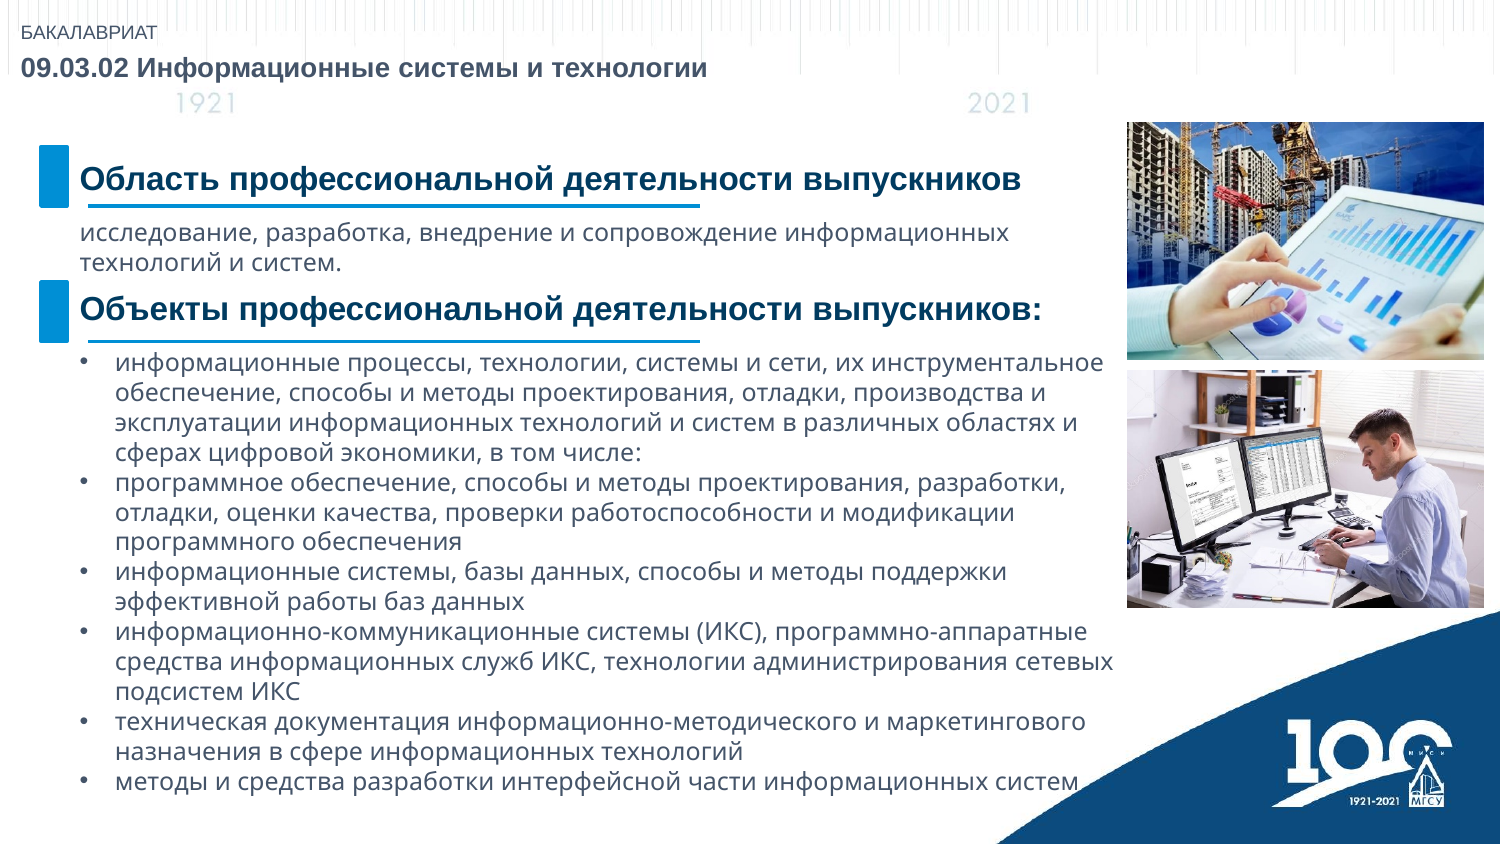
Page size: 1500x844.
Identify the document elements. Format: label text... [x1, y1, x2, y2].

text_box [39, 280, 69, 343]
text_box [39, 145, 69, 208]
text_box БАКАЛАВРИАТ 09.03.02 Информационные системы и технологии [5, 8, 1010, 92]
text_box исследование, разработка, внедрение и сопровождение информационных технологий и систем. информационные процессы, технологии, системы и сети, их инструментальное обеспечение, способы и методы проектирования, отладки, производства и эксплуатации информационных технологий и систем в различных областях и сферах цифровой экономики, в том числе: программное обеспечение, способы и методы проектирования, разработки, отладки, оценки качества, проверки работоспособности и модификации программного обеспечения информационные системы, базы данных, способы и методы поддержки эффективной работы баз данных информационно-коммуникационные системы (ИКС), программно-аппаратные средства информационных служб ИКС, технологии администрирования сетевых подсистем ИКС техническая документация информационно-методического и маркетингового назначения в сфере информационных технологий методы и средства разработки интерфейсной части информационных систем [64, 209, 1122, 280]
text_box Область профессиональной деятельности выпускников [69, 150, 1122, 201]
text_box Объекты профессиональной деятельности выпускников: [69, 280, 1122, 330]
picture [0, 0, 1500, 844]
text_box исследование, разработка, внедрение и сопровождение информационных технологий и систем. информационные процессы, технологии, системы и сети, их инструментальное обеспечение, способы и методы проектирования, отладки, производства и эксплуатации информационных технологий и систем в различных областях и сферах цифровой экономики, в том числе: программное обеспечение, способы и методы проектирования, разработки, отладки, оценки качества, проверки работоспособности и модификации программного обеспечения информационные системы, базы данных, способы и методы поддержки эффективной работы баз данных информационно-коммуникационные системы (ИКС), программно-аппаратные средства информационных служб ИКС, технологии администрирования сетевых подсистем ИКС техническая документация информационно-методического и маркетингового назначения в сфере информационных технологий методы и средства разработки интерфейсной части информационных систем [64, 330, 1140, 803]
